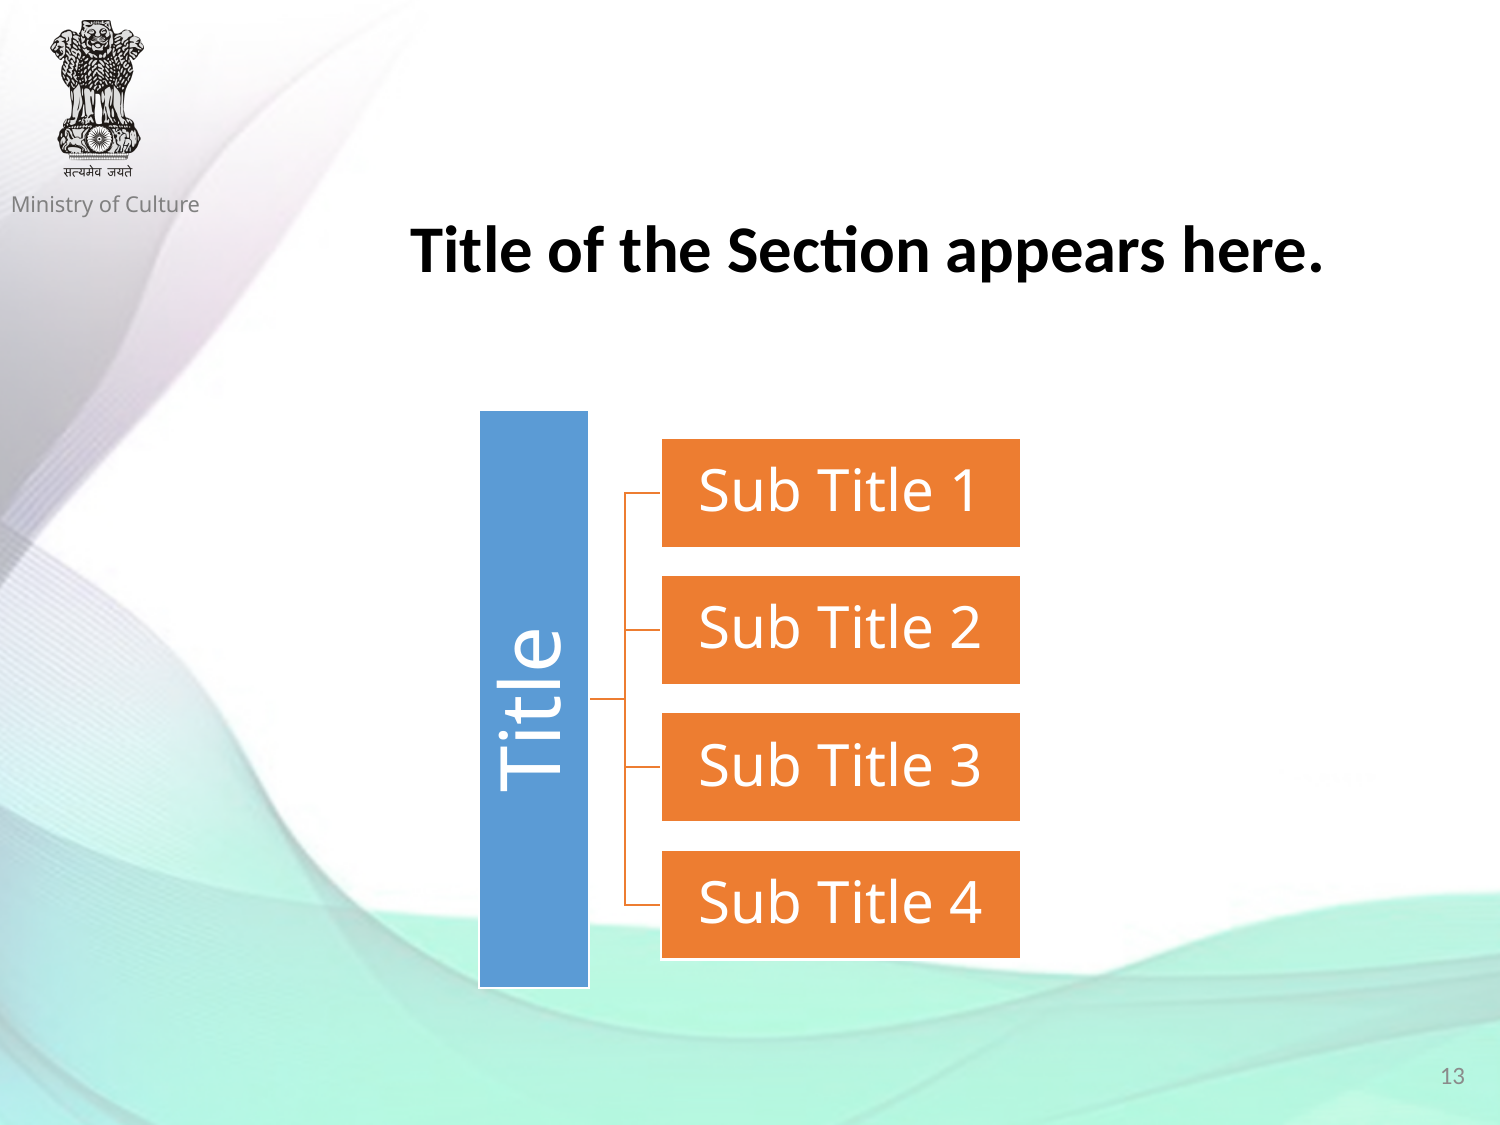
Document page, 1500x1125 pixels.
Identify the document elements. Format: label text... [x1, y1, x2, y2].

slide_number 13 [1142, 1044, 1481, 1105]
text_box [322, 409, 1178, 988]
list Title of the Section appears here. [383, 207, 1353, 327]
picture [50, 20, 144, 177]
